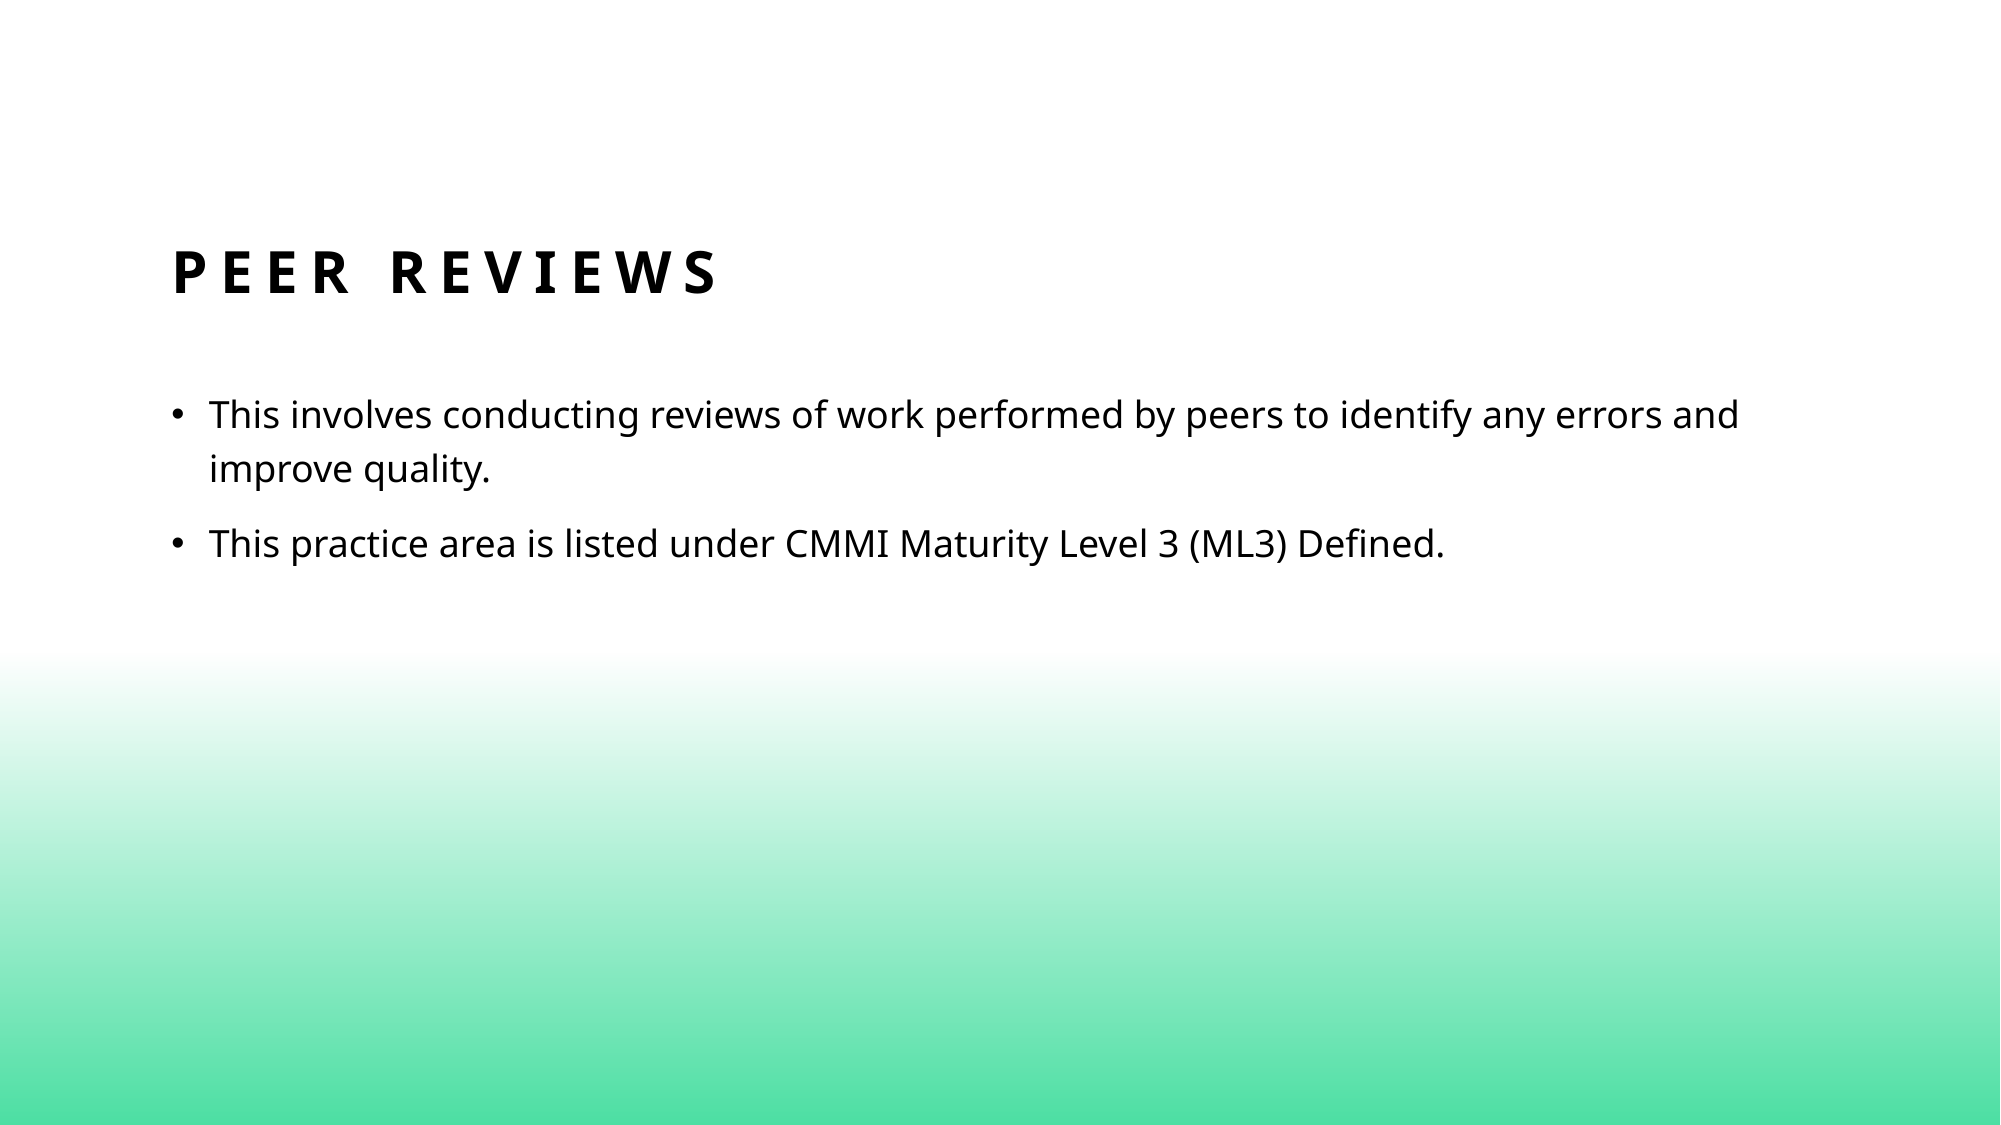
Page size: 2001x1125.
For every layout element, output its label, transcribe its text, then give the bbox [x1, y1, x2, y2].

list This involves conducting reviews of work performed by peers to identify any errors and improve quality. This practice area is listed under CMMI Maturity Level 3 (ML3) Defined. [156, 375, 1844, 1014]
title Peer Reviews [156, 124, 1844, 313]
